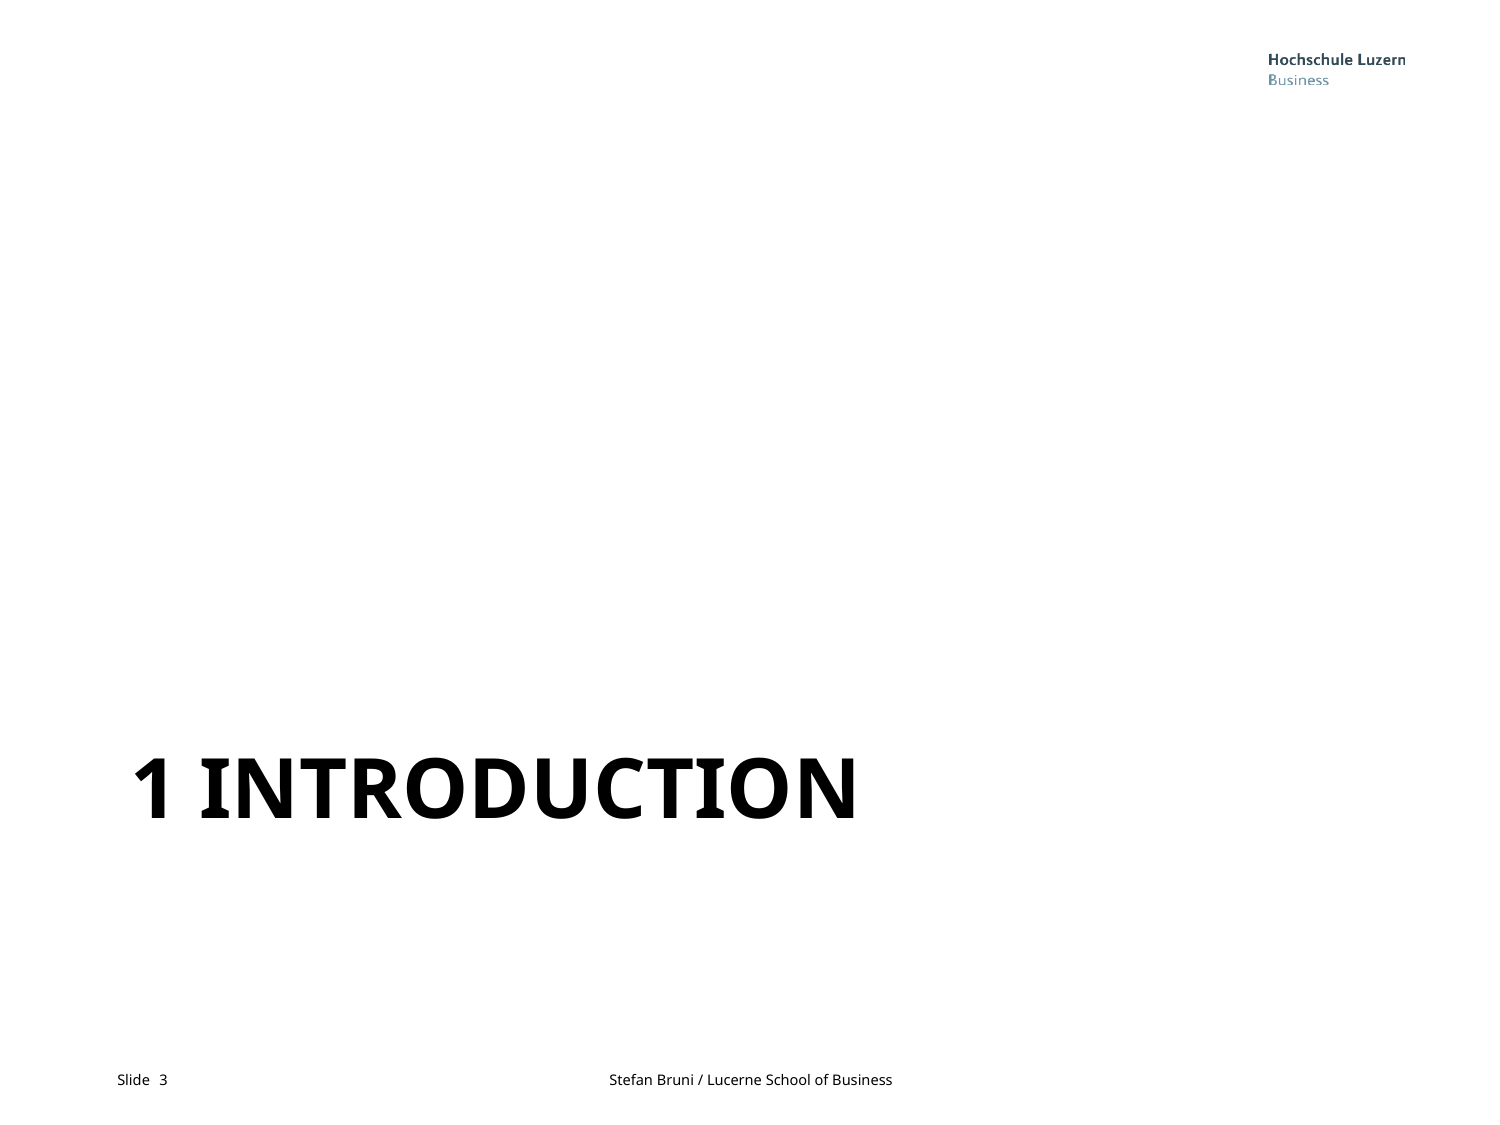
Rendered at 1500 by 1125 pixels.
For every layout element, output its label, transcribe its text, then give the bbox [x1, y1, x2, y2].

slide_number 3 Stefan Bruni / Lucerne School of Business [147, 1058, 1478, 1125]
picture [1269, 53, 1405, 85]
title 1 introduction [118, 722, 1394, 947]
